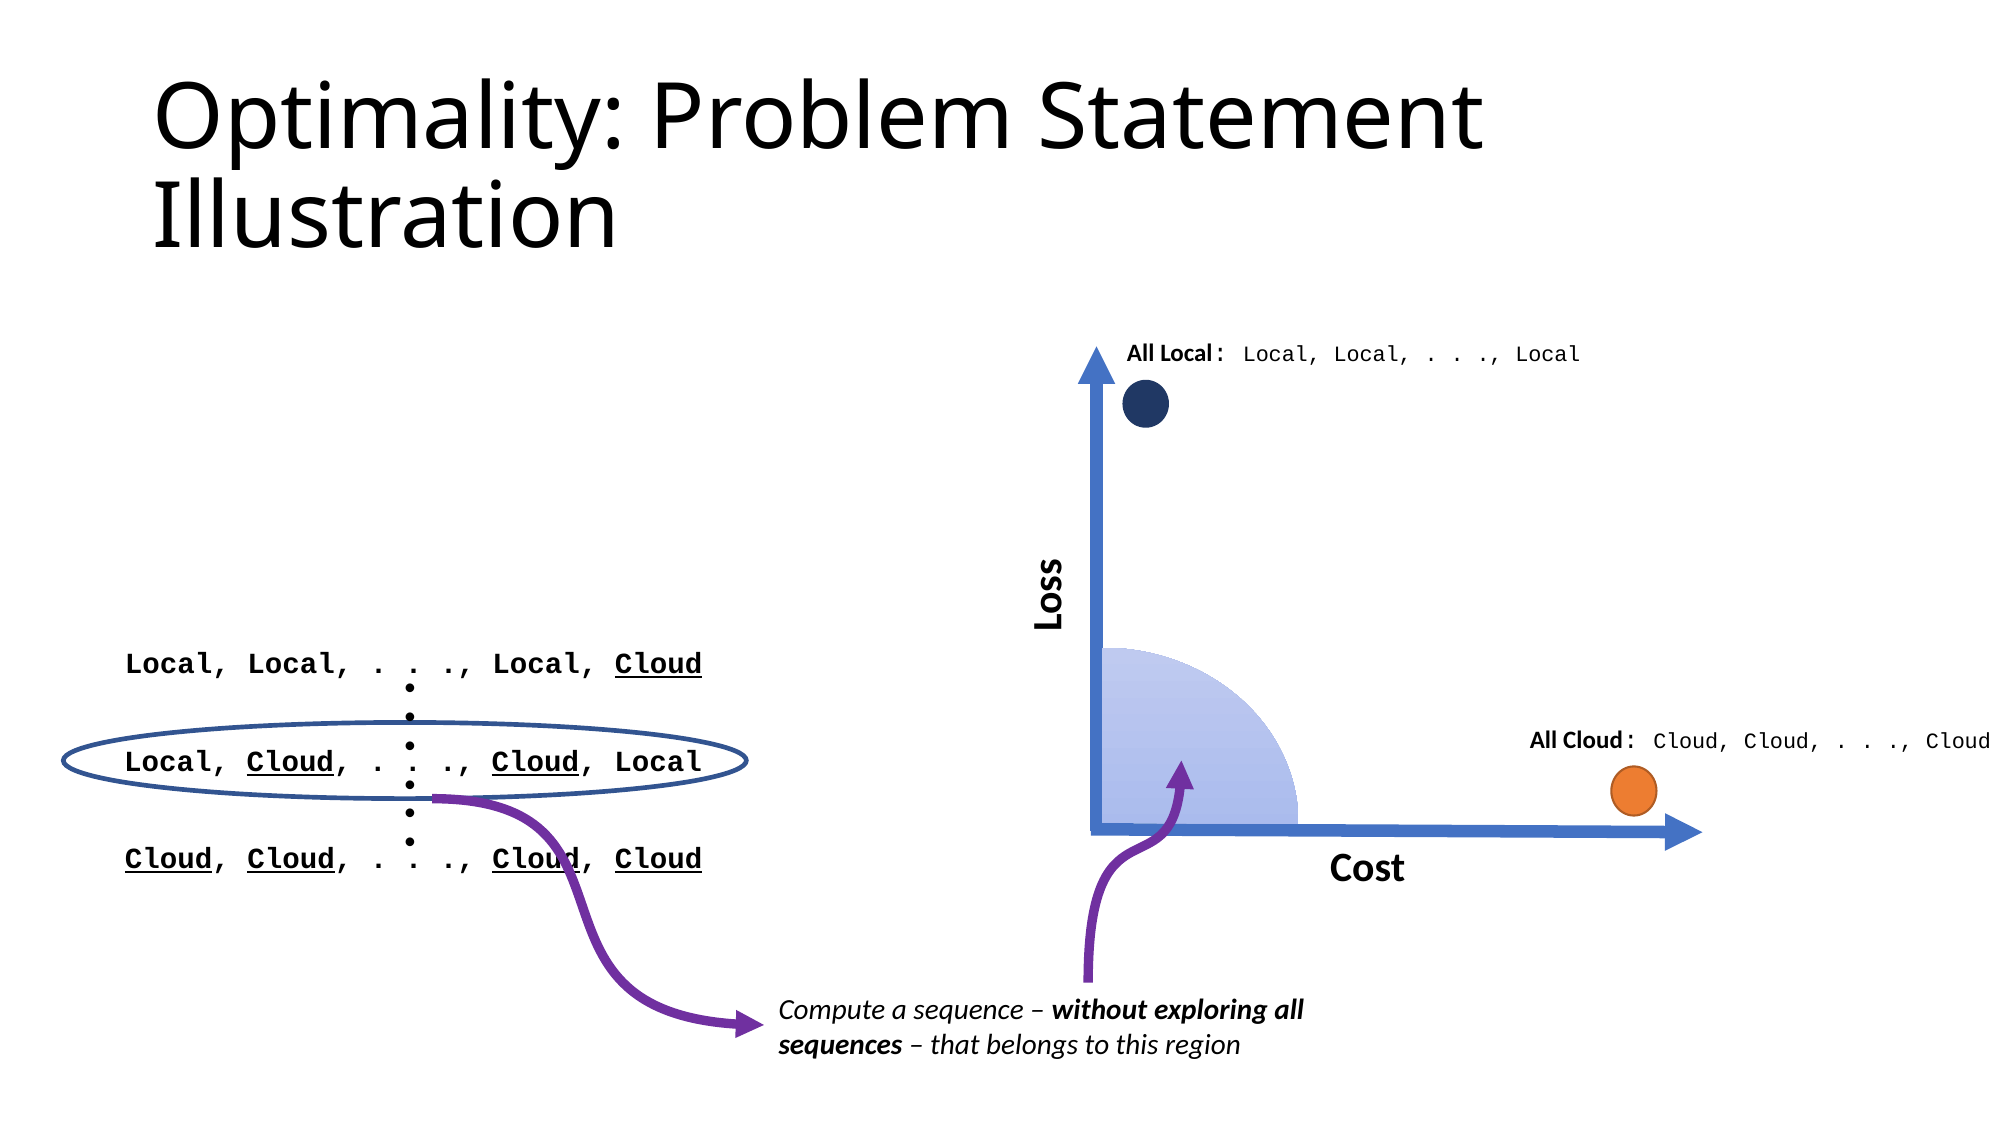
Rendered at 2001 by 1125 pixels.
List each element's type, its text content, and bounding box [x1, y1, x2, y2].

text_box [62, 721, 387, 800]
text_box [1101, 646, 1300, 825]
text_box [432, 798, 764, 1026]
text_box Cost [1315, 833, 1466, 898]
text_box . . . [387, 761, 472, 866]
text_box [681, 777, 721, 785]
text_box Loss [1012, 496, 1077, 647]
text_box . . . [387, 665, 472, 761]
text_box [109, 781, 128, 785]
text_box All Cloud: Cloud, Cloud, . . ., Cloud [1515, 716, 2000, 761]
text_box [1023, 824, 1246, 919]
title Optimality: Problem Statement Illustration [137, 59, 1863, 278]
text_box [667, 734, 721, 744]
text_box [1246, 829, 1703, 833]
text_box Compute a sequence – without exploring all sequences – that belongs to this region [763, 982, 1413, 1068]
text_box [1121, 378, 1171, 429]
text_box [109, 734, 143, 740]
text_box Local, Local, . . ., Local, Cloud [109, 637, 722, 687]
text_box [472, 722, 748, 798]
text_box All Local: Local, Local, . . ., Local [1112, 329, 1612, 375]
text_box Cloud, Cloud, . . ., Cloud, Cloud [109, 832, 432, 882]
text_box [1610, 765, 1658, 817]
